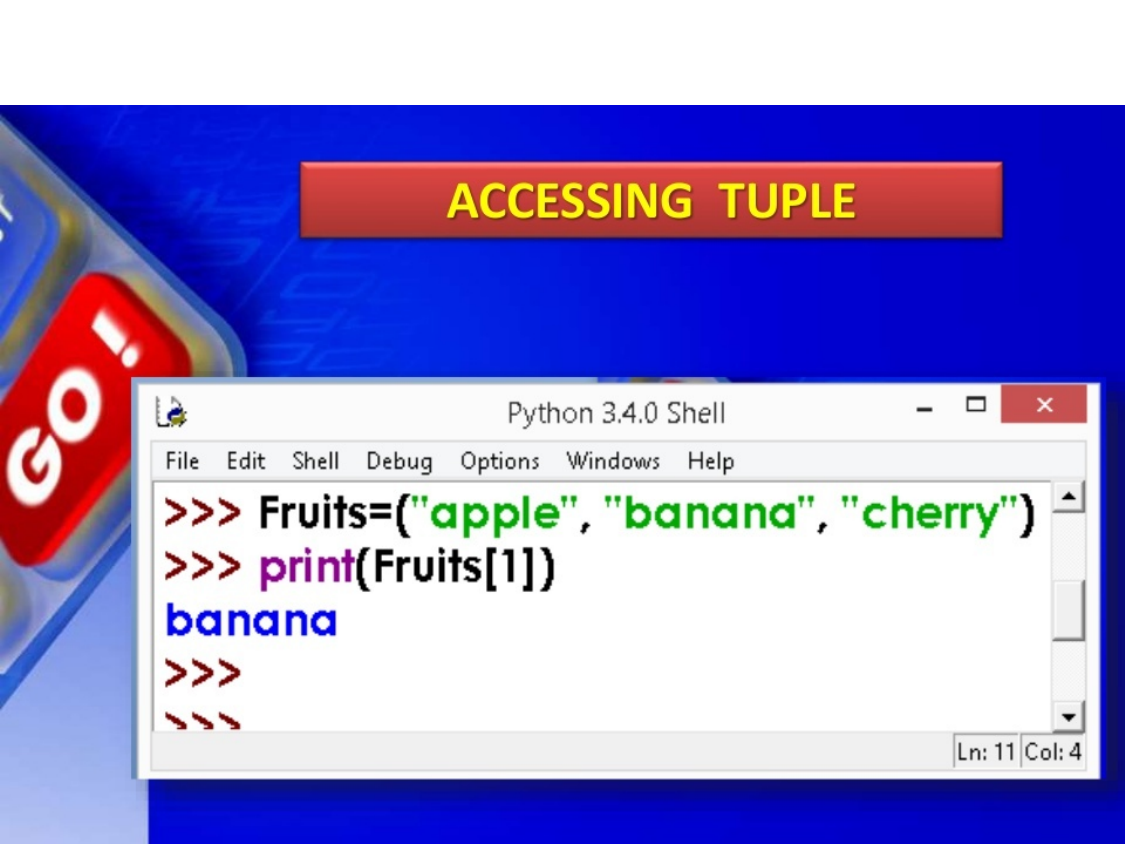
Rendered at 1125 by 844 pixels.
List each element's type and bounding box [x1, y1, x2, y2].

picture [0, 105, 1125, 844]
